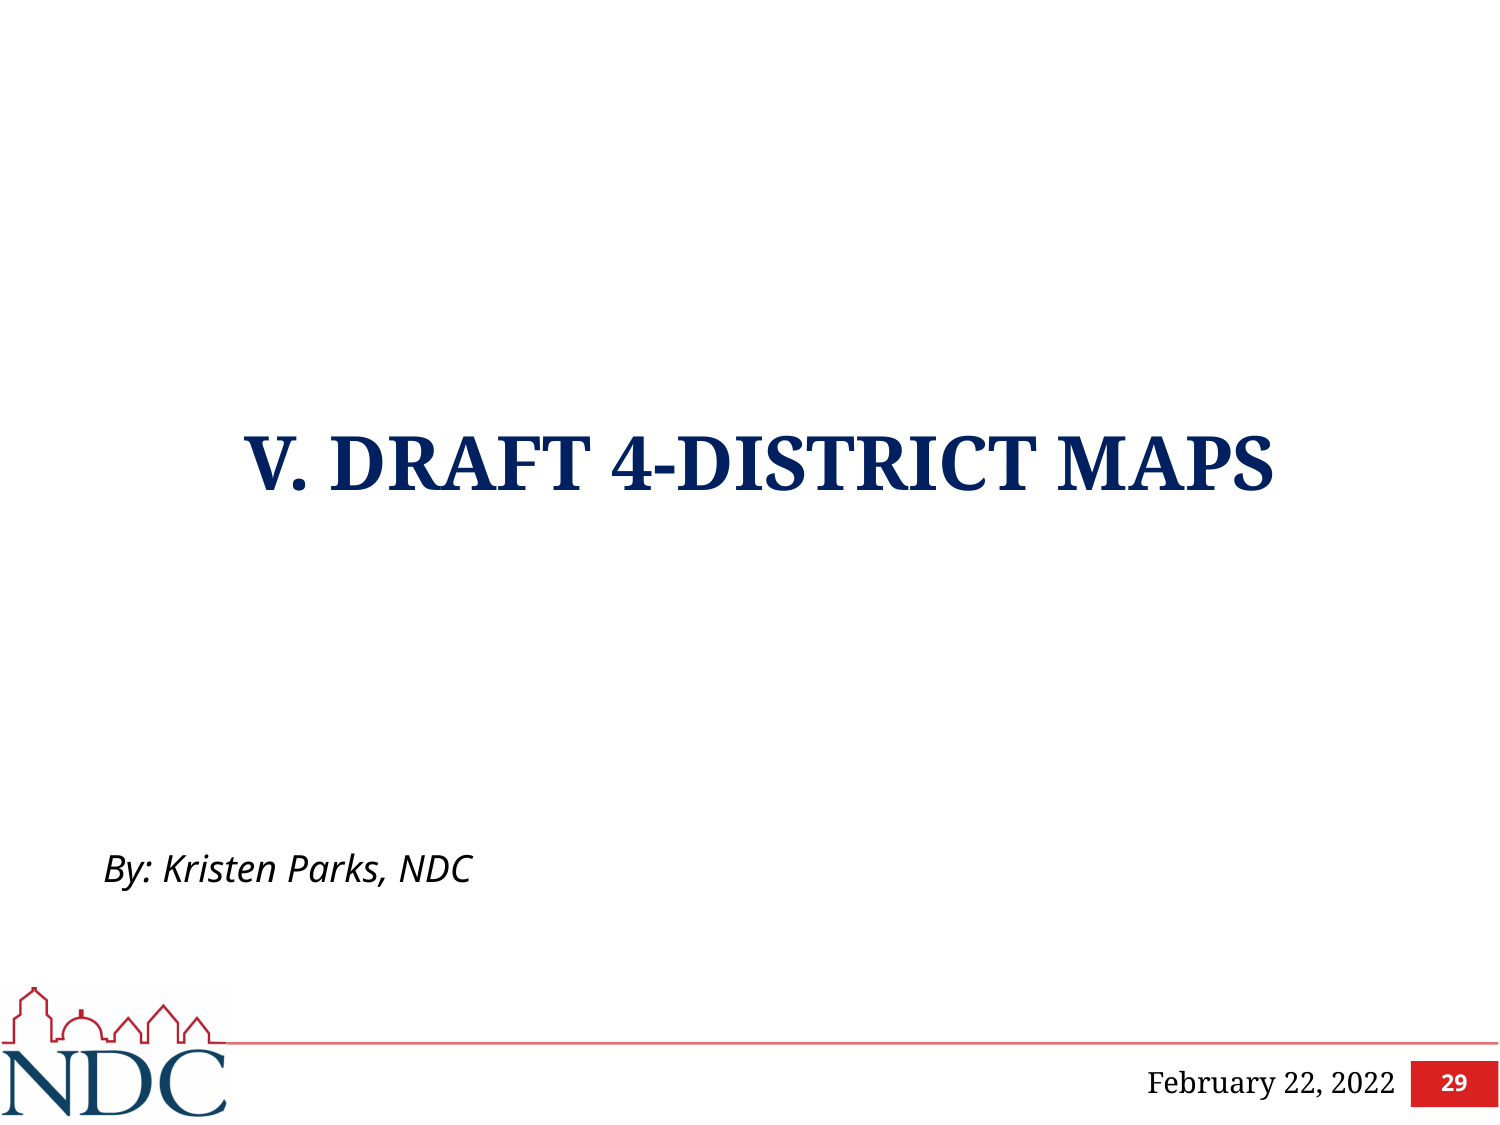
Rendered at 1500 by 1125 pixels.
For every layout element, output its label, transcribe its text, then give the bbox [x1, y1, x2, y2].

picture [1, 987, 227, 1125]
title V. DRAFT 4-DISTRICT MAPS [66, 156, 1456, 765]
slide_number 29 [1410, 1060, 1499, 1108]
text_box By: Kristen Parks, NDC [95, 837, 1365, 898]
